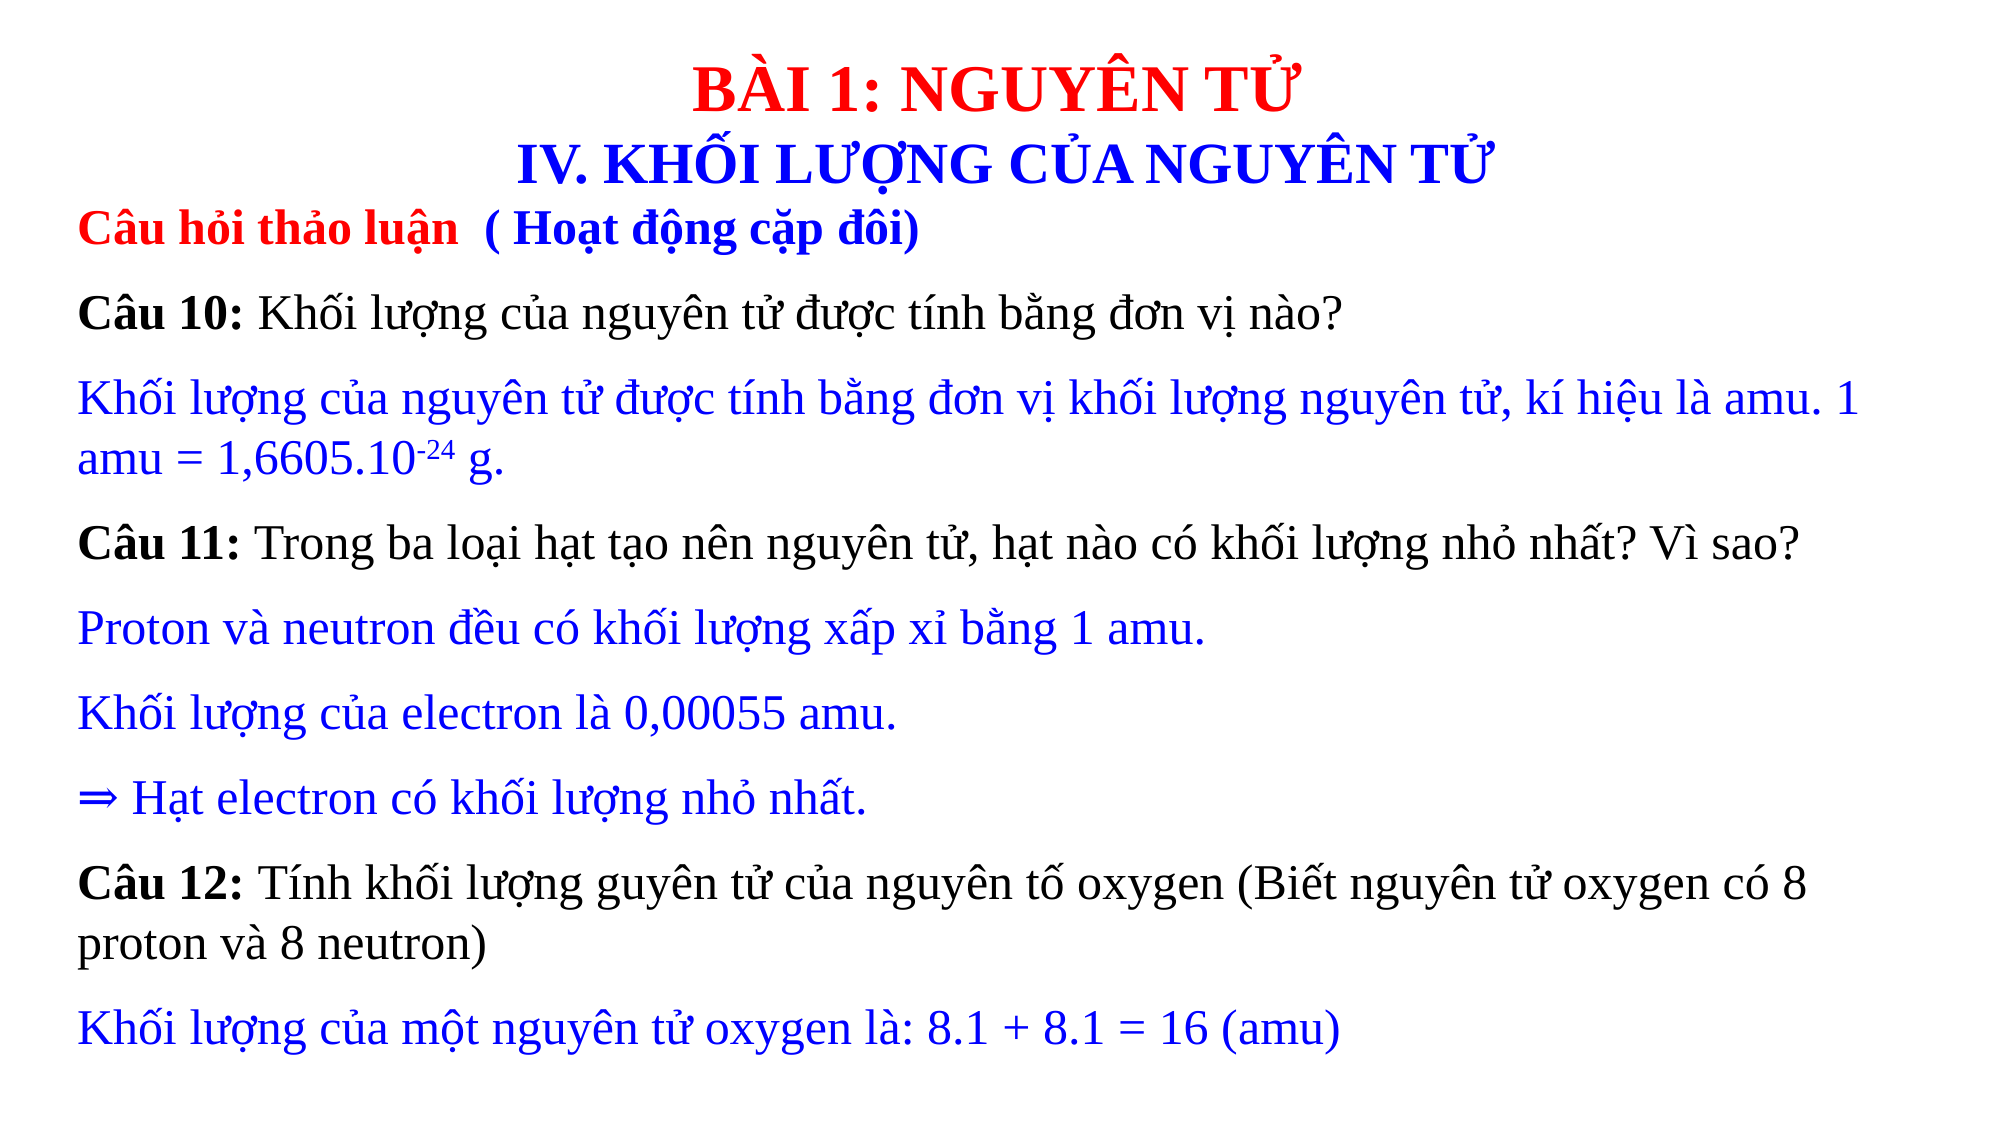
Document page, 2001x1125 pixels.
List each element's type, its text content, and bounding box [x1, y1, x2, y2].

text_box BÀI 1: NGUYÊN TỬ IV. KHỐI LƯỢNG CỦA NGUYÊN TỬ [87, 37, 1925, 187]
text_box Câu hỏi thảo luận ( Hoạt động cặp đôi) Câu 10: Khối lượng của nguyên tử được tính bằng đơn vị nào? Khối lượng của nguyên tử được tính bằng đơn vị khối lượng nguyên tử, kí hiệu là amu. 1 amu = 1,6605.10-24 g. Câu 11: Trong ba loại hạt tạo nên nguyên tử, hạt nào có khối lượng nhỏ nhất? Vì sao? Proton và neutron đều có khối lượng xấp xỉ bằng 1 amu. Khối lượng của electron là 0,00055 amu. ⇒ Hạt electron có khối lượng nhỏ nhất. Câu 12: Tính khối lượng guyên tử của nguyên tố oxygen (Biết nguyên tử oxygen có 8 proton và 8 neutron) Khối lượng của một nguyên tử oxygen là: 8.1 + 8.1 = 16 (amu) [62, 187, 1925, 1062]
